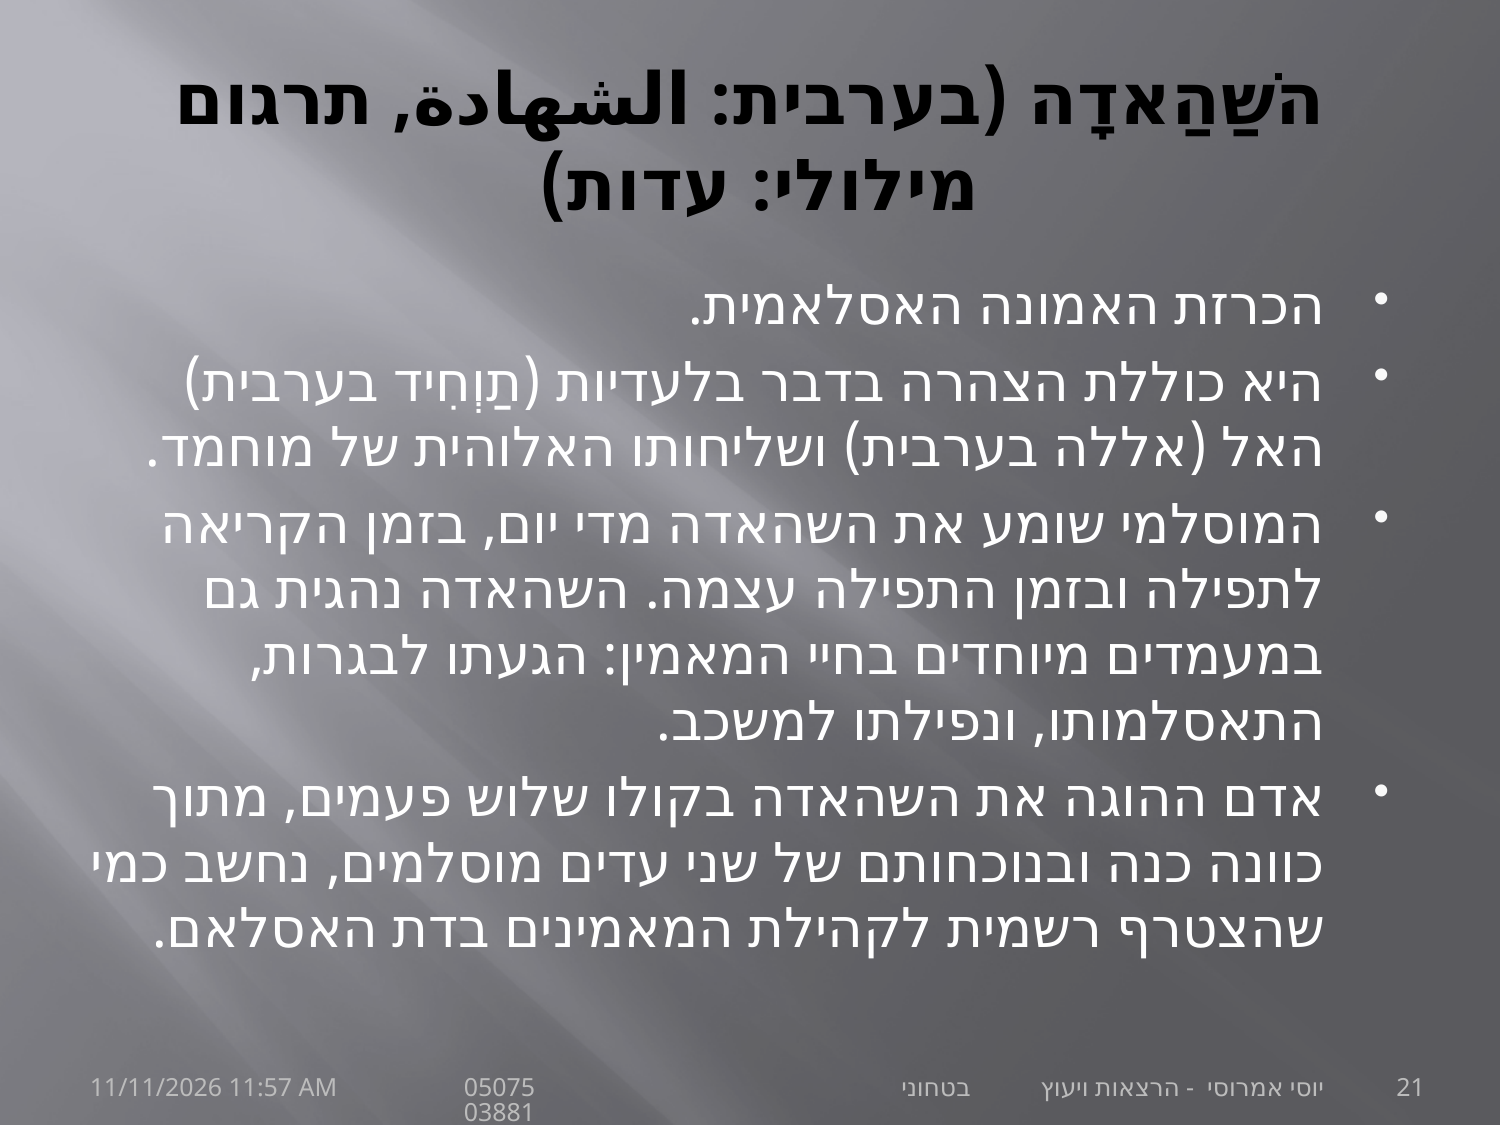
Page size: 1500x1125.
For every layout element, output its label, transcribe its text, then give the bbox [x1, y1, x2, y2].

list הכרזת האמונה האסלאמית. היא כוללת הצהרה בדבר בלעדיות (תַוְחִיד בערבית) האל (אללה בערבית) ושליחותו האלוהית של מוחמד. המוסלמי שומע את השהאדה מדי יום, בזמן הקריאה לתפילה ובזמן התפילה עצמה. השהאדה נהגית גם במעמדים מיוחדים בחיי המאמין: הגעתו לבגרות, התאסלמותו, ונפילתו למשכב. אדם ההוגה את השהאדה בקולו שלוש פעמים, מתוך כוונה כנה ובנוכחותם של שני עדים מוסלמים, נחשב כמי שהצטרף רשמית לקהילת המאמינים בדת האסלאם. [75, 262, 1425, 1035]
title השַׁהַאדָה (בערבית: الشهادة, תרגום מילולי: עדות) [75, 45, 1425, 233]
slide_number 30 ספטמבר 21 [75, 1052, 425, 1113]
footer יוסי אמרוסי - הרצאות ויעוץ בטחוני 0507503881 [512, 1052, 988, 1113]
slide_number 21 [1299, 1052, 1425, 1113]
